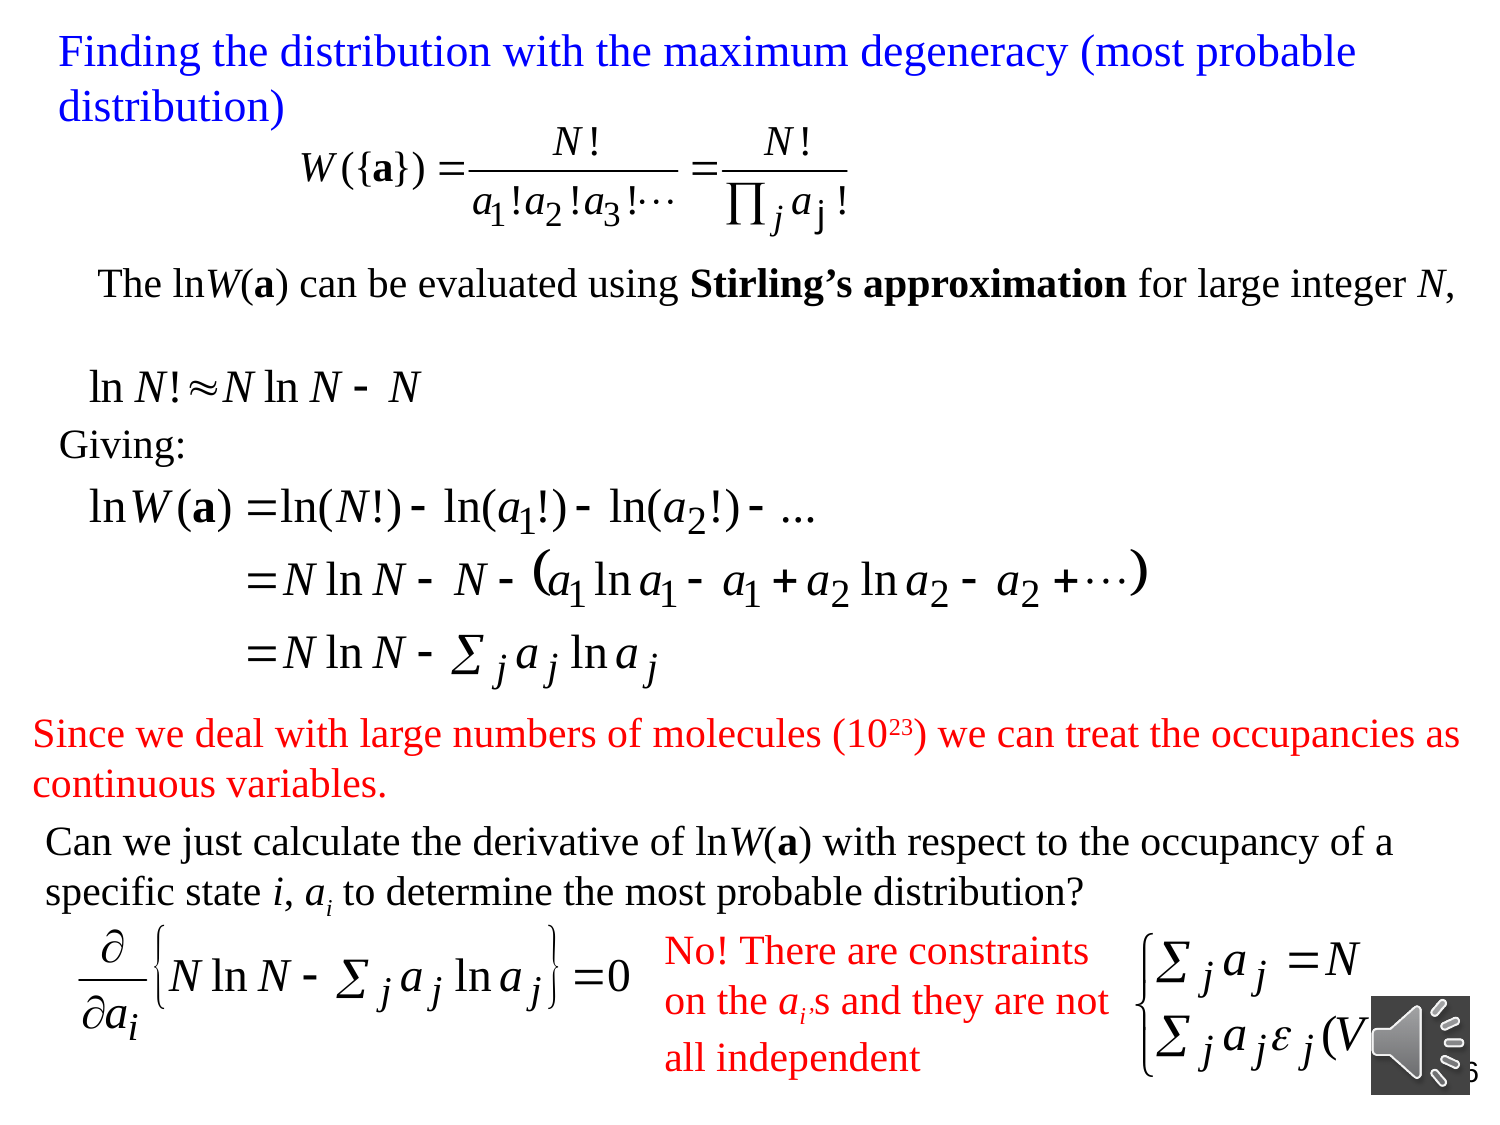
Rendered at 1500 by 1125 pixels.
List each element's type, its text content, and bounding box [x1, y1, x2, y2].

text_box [82, 475, 1150, 701]
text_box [70, 916, 638, 1052]
slide_number 6 [1143, 1045, 1495, 1124]
text_box Giving: [44, 408, 213, 474]
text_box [296, 114, 856, 246]
picture [1370, 995, 1471, 1096]
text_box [82, 359, 432, 414]
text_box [1124, 921, 1483, 1089]
text_box Can we just calculate the derivative of lnW(a) with respect to the occupancy of a specific state i, ai to determine the most probable distribution? [30, 814, 1412, 929]
text_box Since we deal with large numbers of molecules (1023) we can treat the occupancies as continuous variables. [17, 698, 1486, 814]
text_box The lnW(a) can be evaluated using Stirling’s approximation for large integer N, [82, 248, 1471, 314]
text_box Finding the distribution with the maximum degeneracy (most probable distribution) [43, 13, 1477, 138]
text_box No! There are constraints on the ai’s and they are not all independent [649, 915, 1134, 1087]
